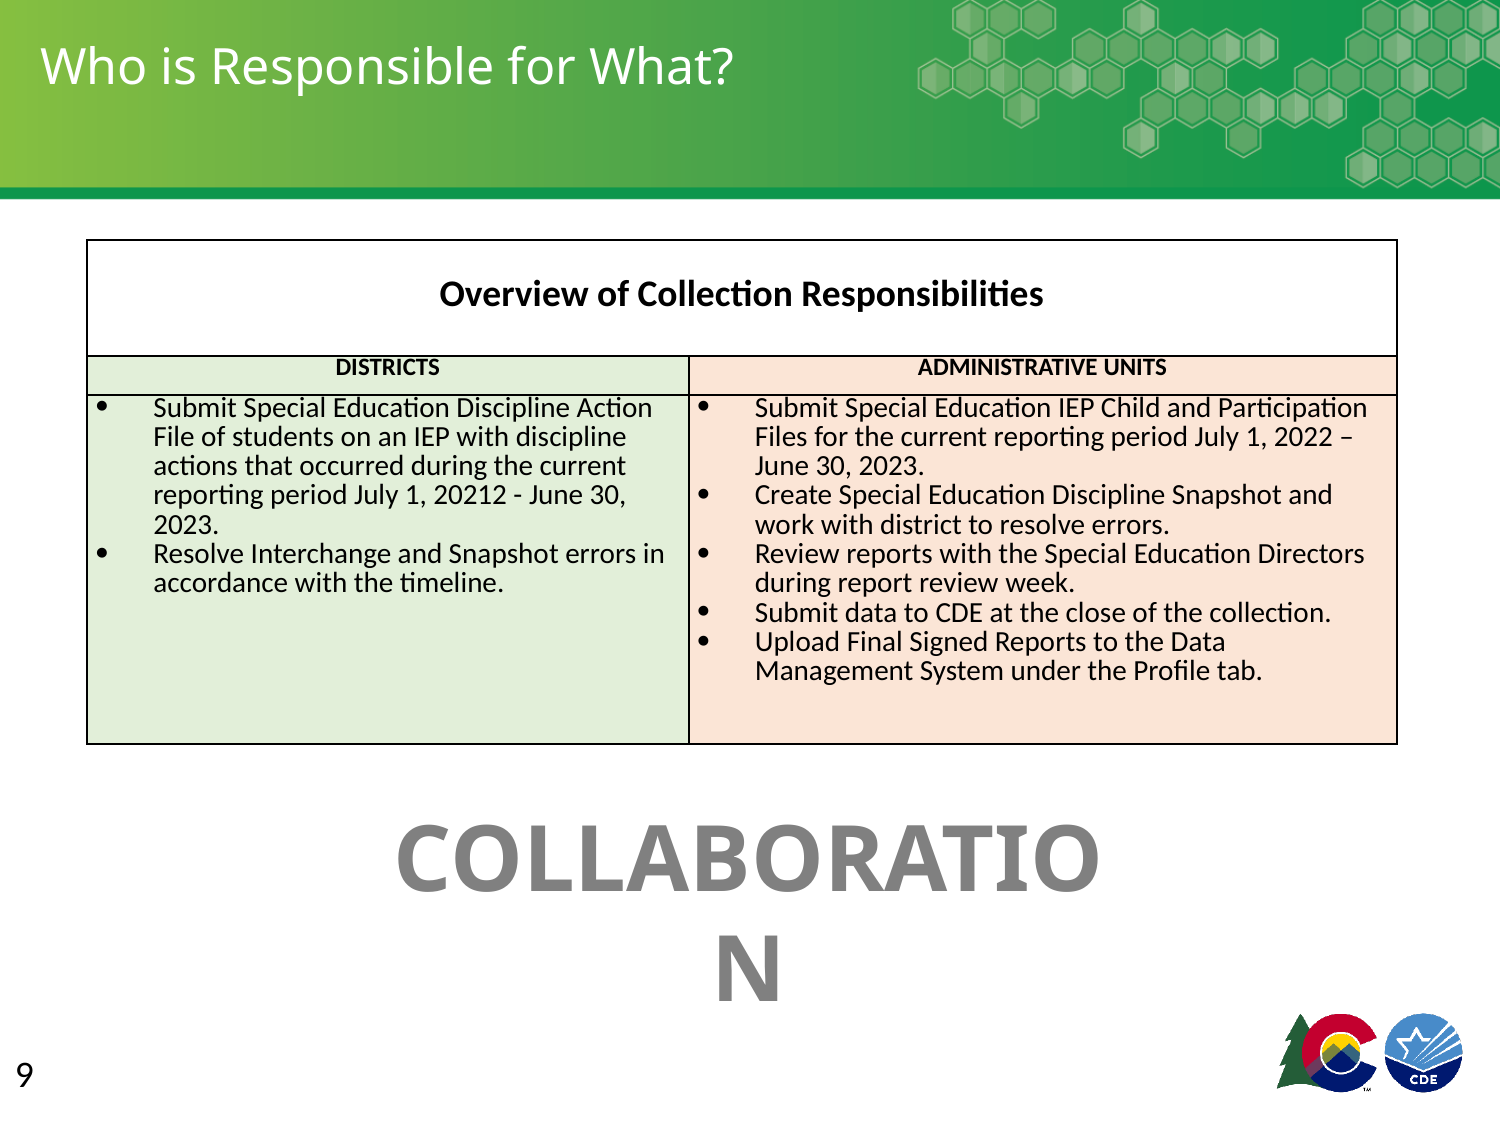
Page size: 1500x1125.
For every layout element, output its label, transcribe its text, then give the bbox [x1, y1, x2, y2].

table_cell DISTRICTS [88, 357, 688, 394]
table_header Overview of Collection Responsibilities [88, 241, 1396, 355]
picture [1275, 1012, 1463, 1093]
picture [0, 0, 1500, 200]
text_box Collaboration [368, 792, 1129, 1028]
table_cell Submit Special Education Discipline Action File of students on an IEP with discipline actions that occurred during the current reporting period July 1, 20212 - June 30, 2023. Resolve Interchange and Snapshot errors in accordance with the timeline. [88, 396, 688, 743]
table_cell Submit Special Education IEP Child and Participation Files for the current reporting period July 1, 2022 – June 30, 2023. Create Special Education Discipline Snapshot and work with district to resolve errors. Review reports with the Special Education Directors during report review week. Submit data to CDE at the close of the collection. Upload Final Signed Reports to the Data Management System under the Profile tab. [690, 396, 1396, 743]
title Who is Responsible for What? [40, 41, 1038, 166]
footer 9 [0, 1042, 550, 1088]
table_cell ADMINISTRATIVE UNITS [690, 357, 1396, 394]
